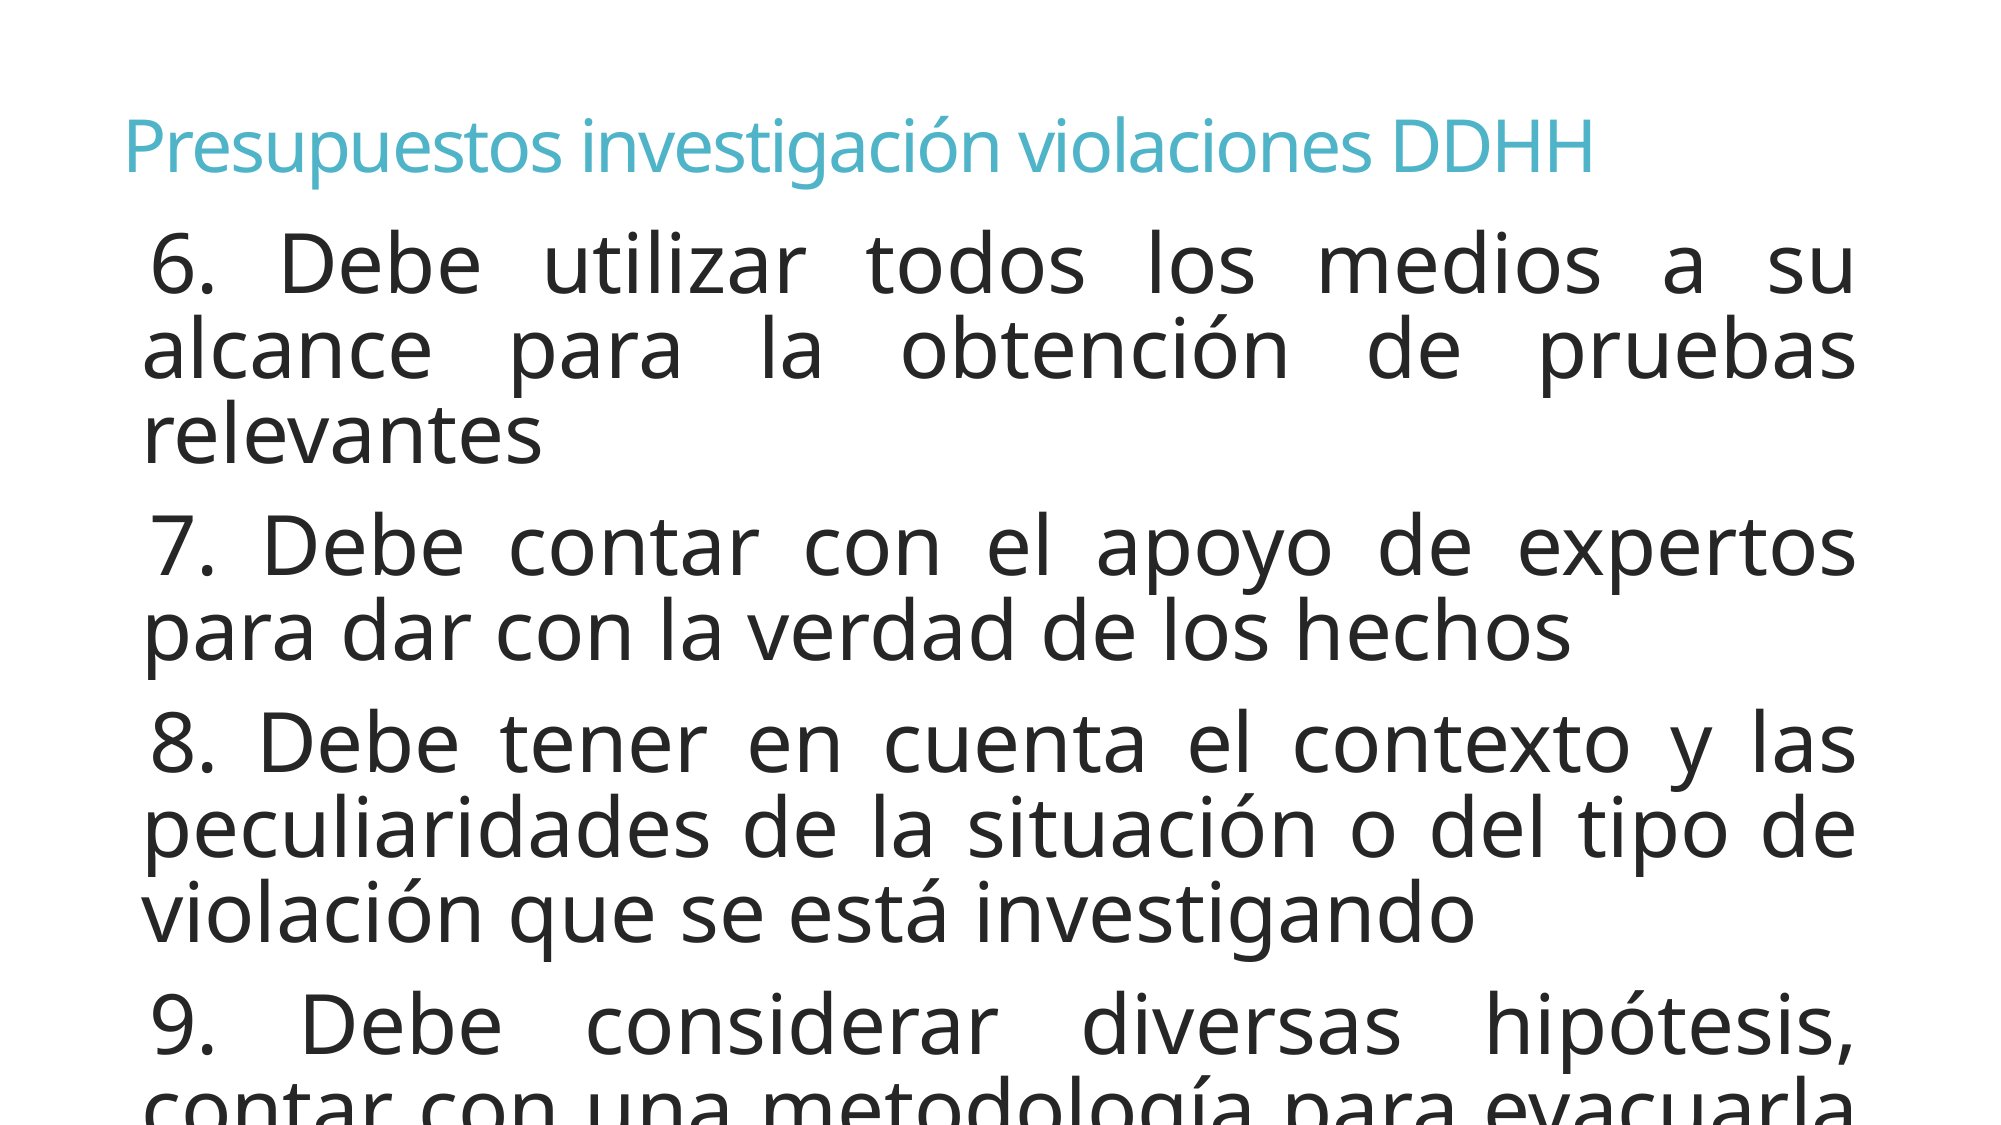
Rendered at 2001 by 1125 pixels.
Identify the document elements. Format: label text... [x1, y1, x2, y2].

title Presupuestos investigación violaciones DDHH [107, 81, 1875, 218]
list 6. Debe utilizar todos los medios a su alcance para la obtención de pruebas relevantes 7. Debe contar con el apoyo de expertos para dar con la verdad de los hechos 8. Debe tener en cuenta el contexto y las peculiaridades de la situación o del tipo de violación que se está investigando 9. Debe considerar diversas hipótesis, contar con una metodología para evacuarla y ser consistente [111, 217, 1876, 1046]
